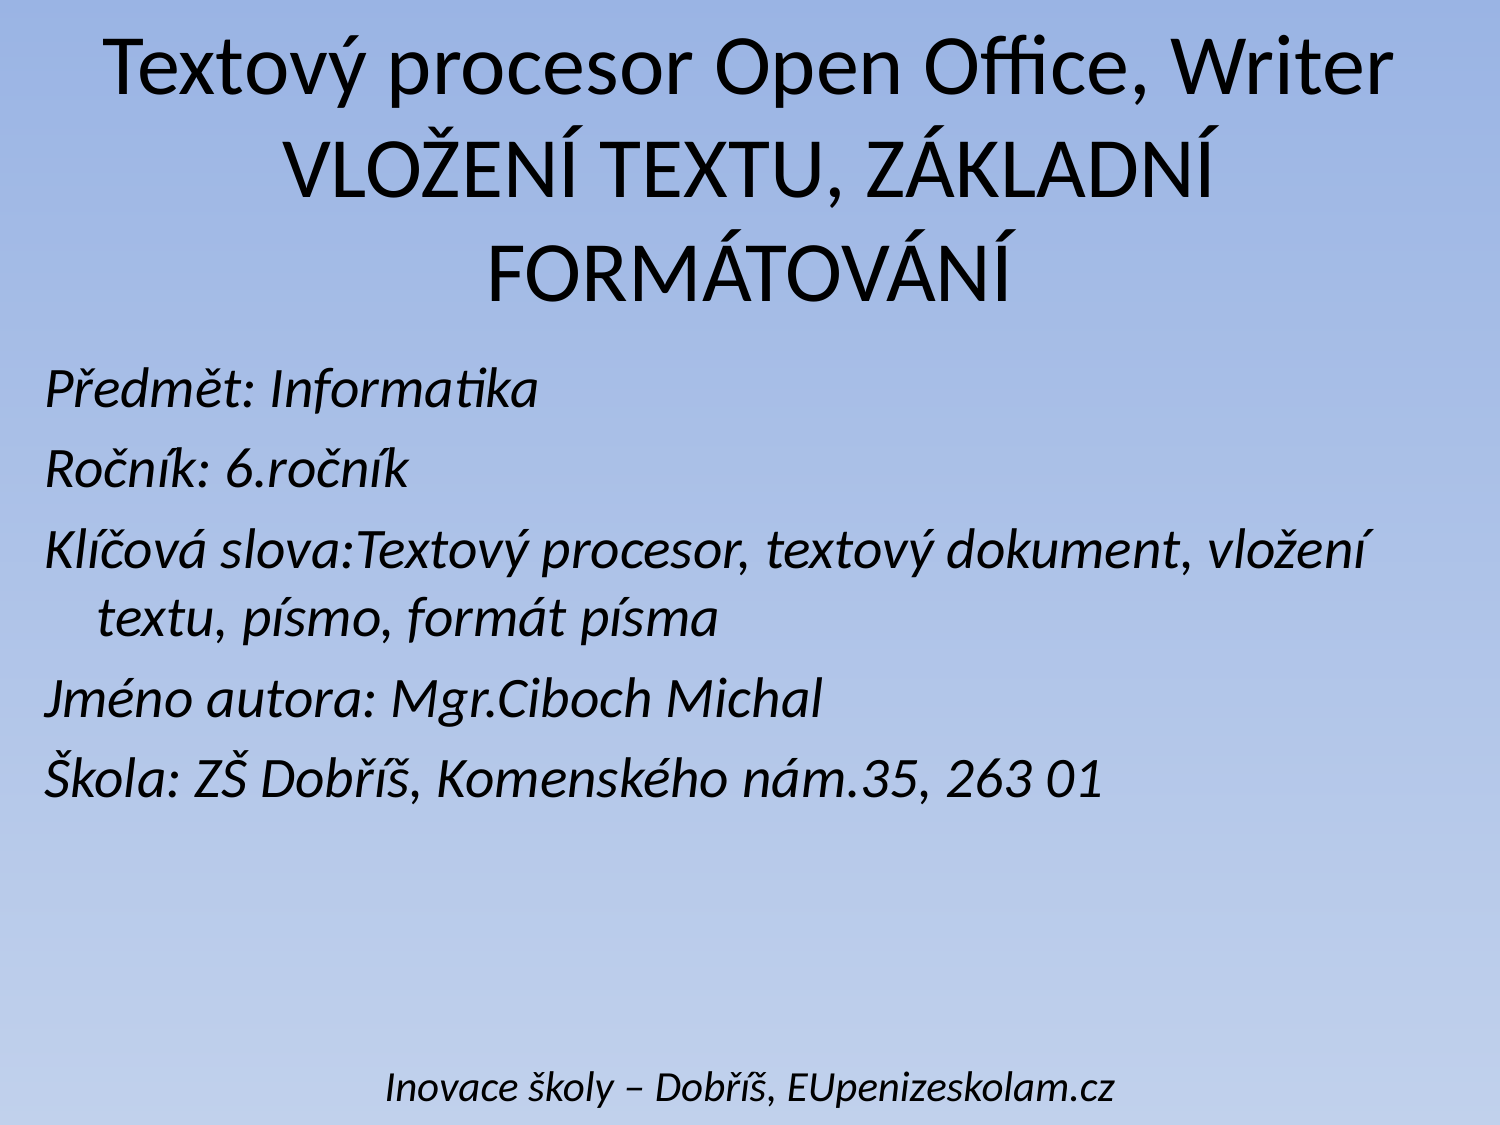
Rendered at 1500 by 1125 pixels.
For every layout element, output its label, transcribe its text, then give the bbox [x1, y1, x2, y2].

title Textový procesor Open Office, Writer VLOŽENÍ TEXTU, ZÁKLADNÍ FORMÁTOVÁNÍ [75, 0, 1425, 262]
list Předmět: Informatika Ročník: 6.ročník Klíčová slova:Textový procesor, textový dokument, vložení textu, písmo, formát písma Jméno autora: Mgr.Ciboch Michal Škola: ZŠ Dobříš, Komenského nám.35, 263 01 Inovace školy – Dobříš, EUpenizeskolam.cz [29, 262, 1471, 1125]
